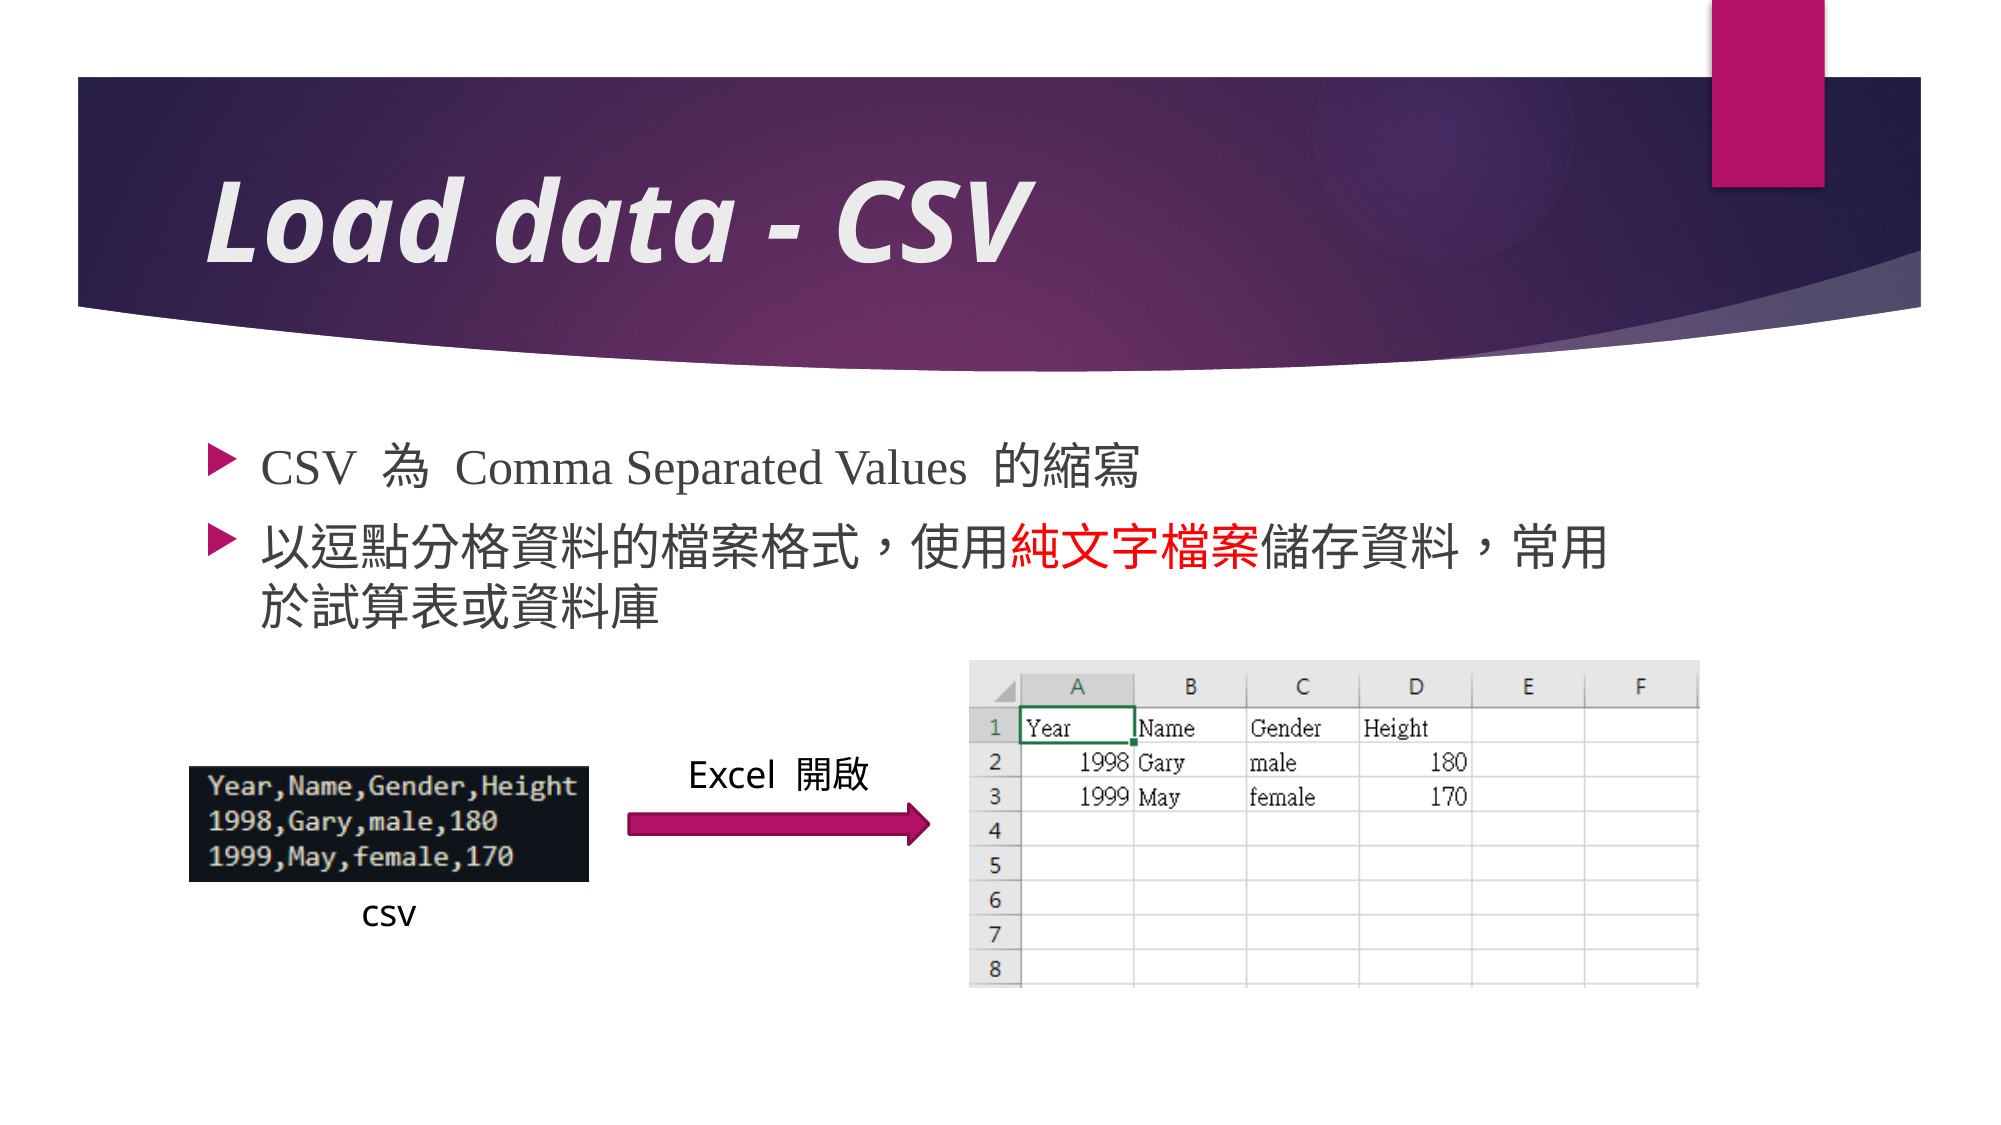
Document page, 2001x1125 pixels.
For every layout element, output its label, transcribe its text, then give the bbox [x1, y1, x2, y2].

text_box Excel 開啟 [672, 743, 885, 803]
picture [969, 660, 1700, 988]
text_box csv [346, 892, 432, 942]
picture [189, 766, 589, 882]
list CSV 為 Comma Separated Values 的縮寫 以逗點分格資料的檔案格式，使用純文字檔案儲存資料，常用於試算表或資料庫 [189, 427, 1638, 988]
text_box [627, 802, 931, 846]
title Load data - CSV [189, 159, 1627, 276]
